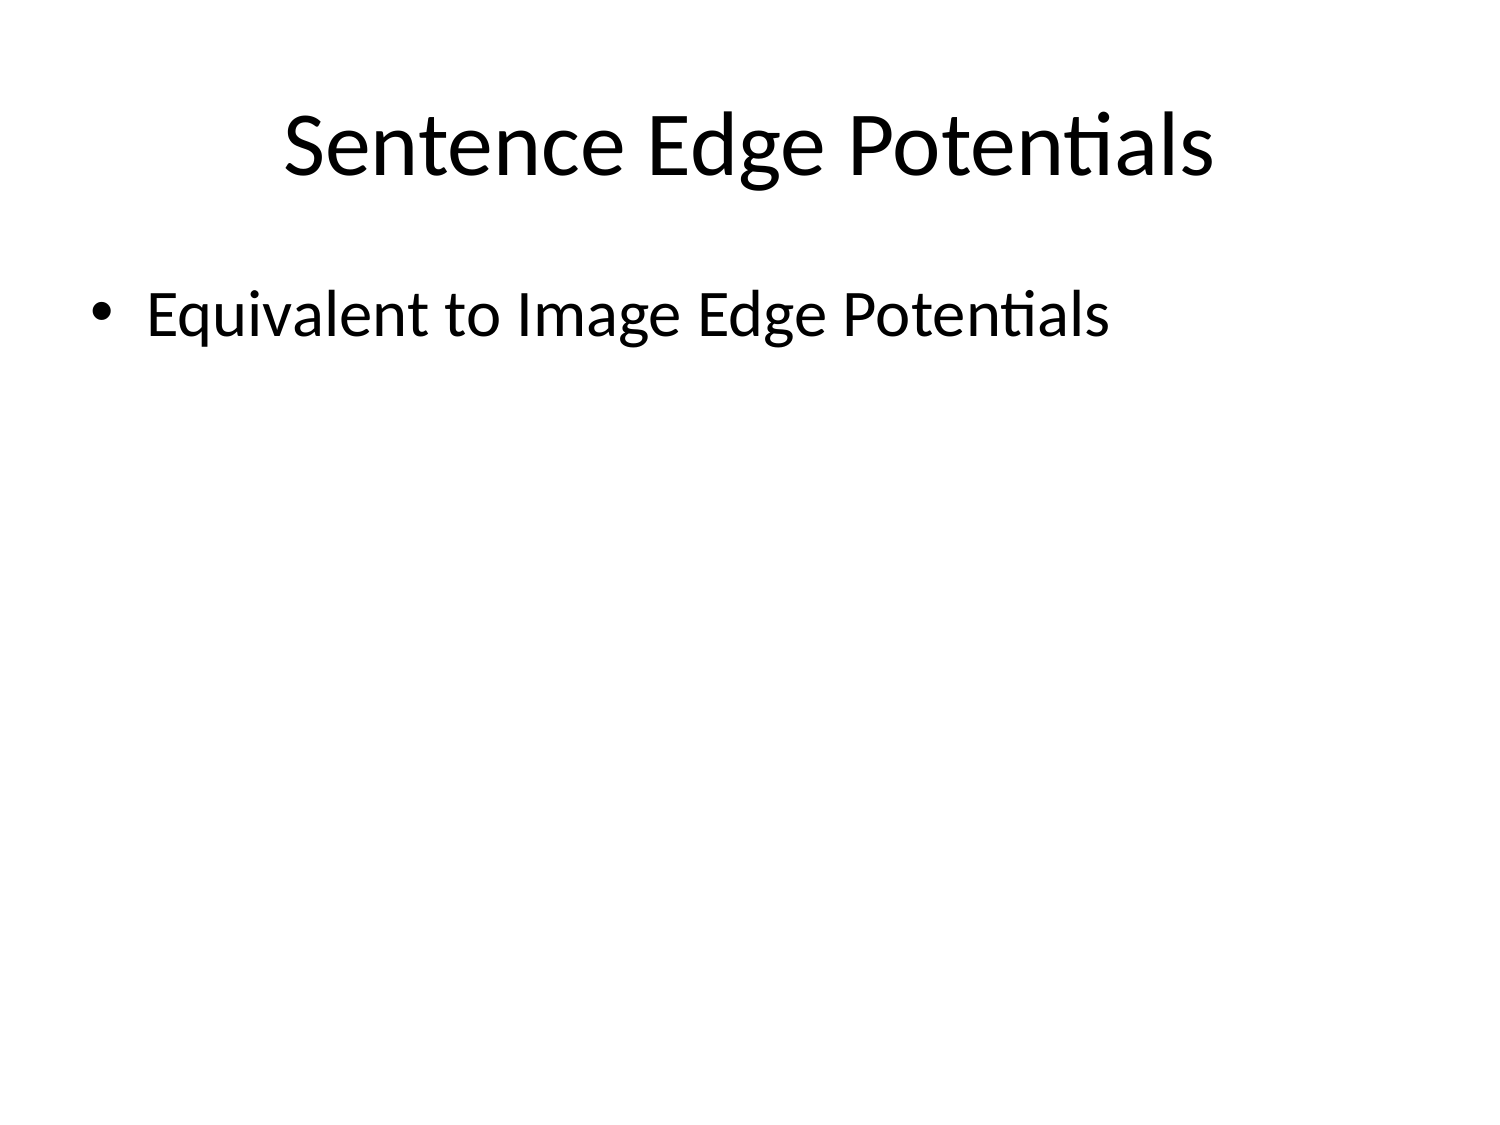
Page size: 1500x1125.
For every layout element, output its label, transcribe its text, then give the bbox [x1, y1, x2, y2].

title Sentence Edge Potentials [75, 45, 1425, 233]
list Equivalent to Image Edge Potentials [75, 262, 1425, 1005]
